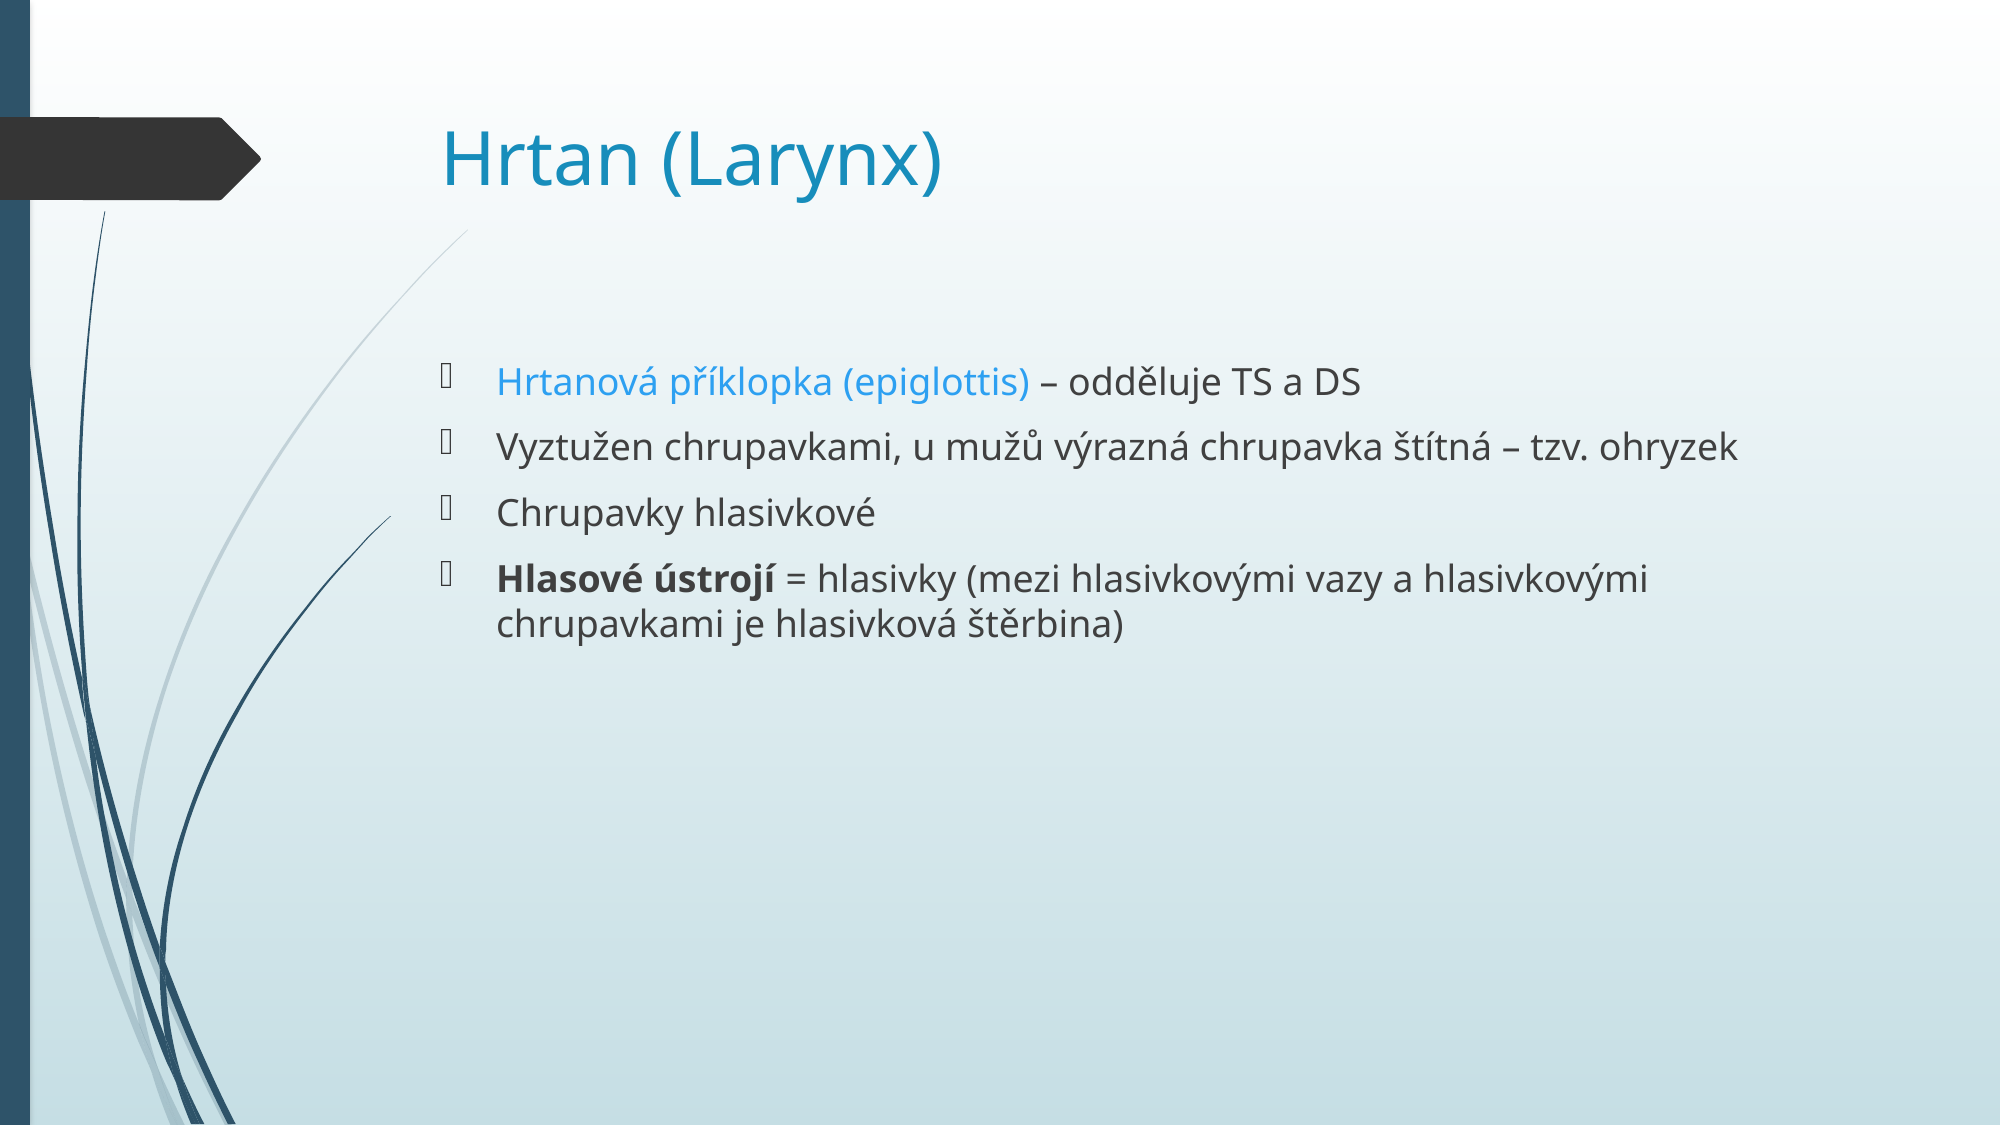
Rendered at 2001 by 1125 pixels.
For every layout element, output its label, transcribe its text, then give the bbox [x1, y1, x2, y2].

list Hrtanová příklopka (epiglottis) – odděluje TS a DS Vyztužen chrupavkami, u mužů výrazná chrupavka štítná – tzv. ohryzek Chrupavky hlasivkové Hlasové ústrojí = hlasivky (mezi hlasivkovými vazy a hlasivkovými chrupavkami je hlasivková štěrbina) [424, 350, 1888, 988]
title Hrtan (Larynx) [425, 102, 1888, 313]
